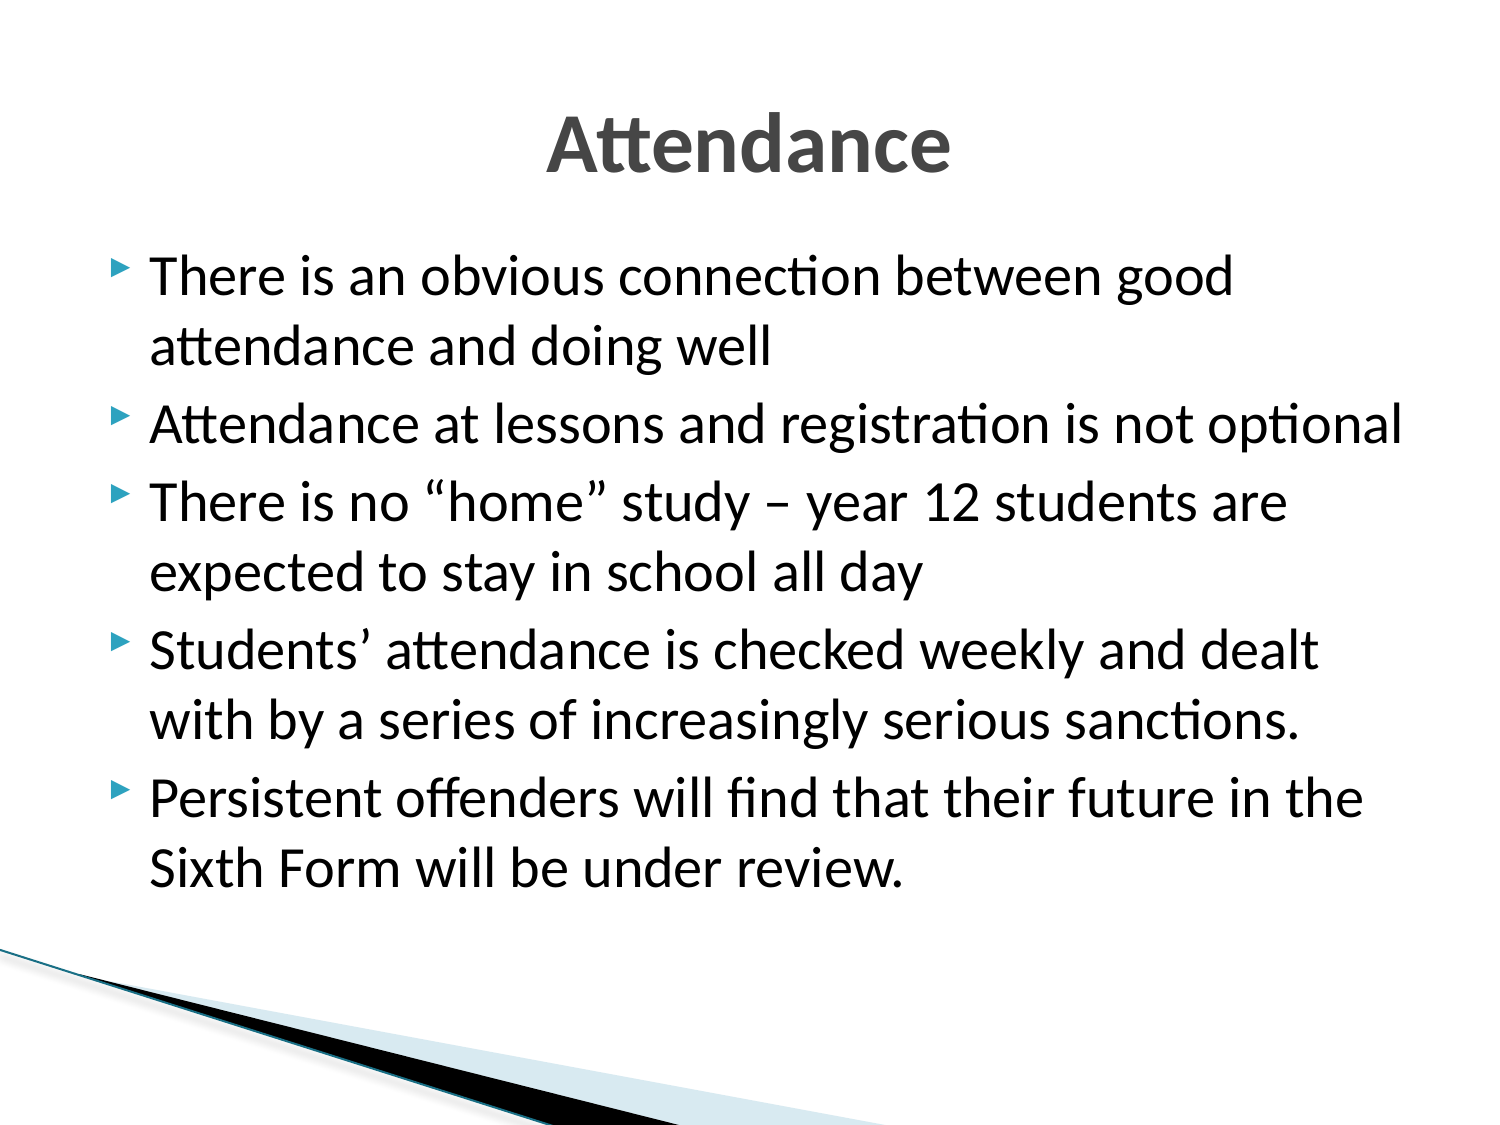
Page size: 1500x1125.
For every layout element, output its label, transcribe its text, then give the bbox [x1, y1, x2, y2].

list There is an obvious connection between good attendance and doing well Attendance at lessons and registration is not optional There is no “home” study – year 12 students are expected to stay in school all day Students’ attendance is checked weekly and dealt with by a series of increasingly serious sanctions. Persistent offenders will find that their future in the Sixth Form will be under review. [75, 233, 1425, 972]
title Attendance [75, 45, 1425, 233]
